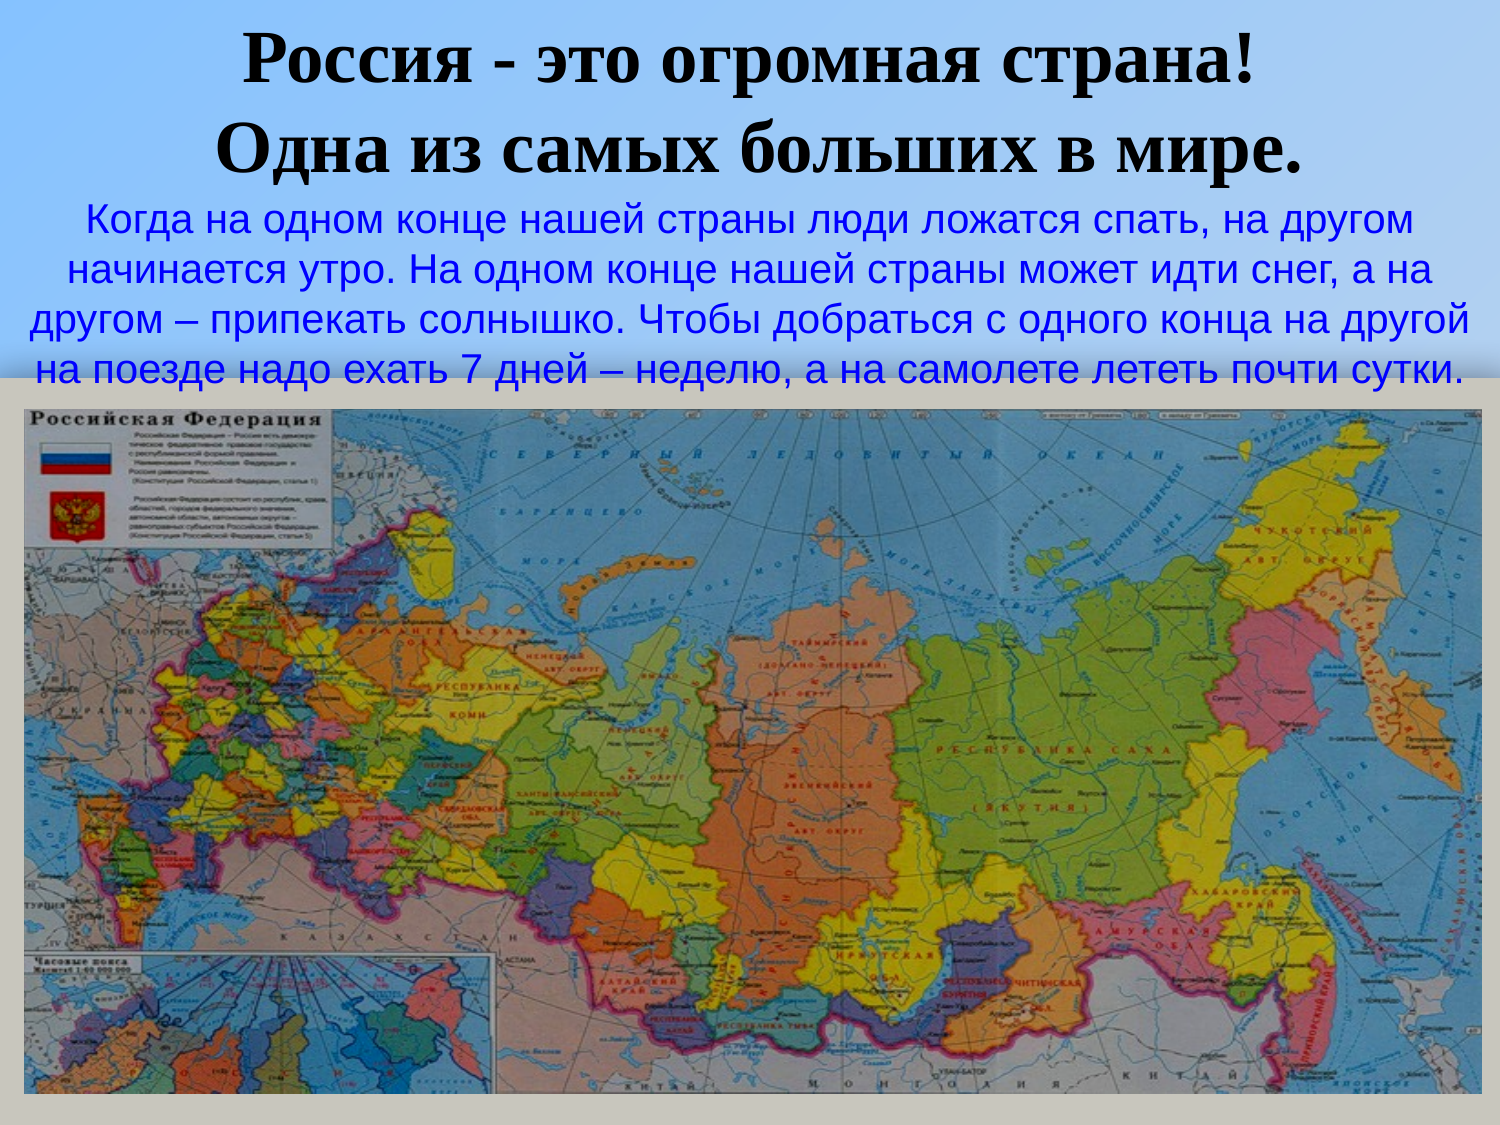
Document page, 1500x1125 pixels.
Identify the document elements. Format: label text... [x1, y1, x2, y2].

text_box Когда на одном конце нашей страны люди ложатся спать, на другом начинается утро. На одном конце нашей страны может идти снег, а на другом – припекать солнышко. Чтобы добраться с одного конца на другой на поезде надо ехать 7 дней – неделю, а на самолете лететь почти сутки. [0, 184, 1500, 450]
text_box Россия - это огромная страна! Одна из самых больших в мире. [0, 0, 1500, 184]
picture [23, 408, 1483, 1094]
